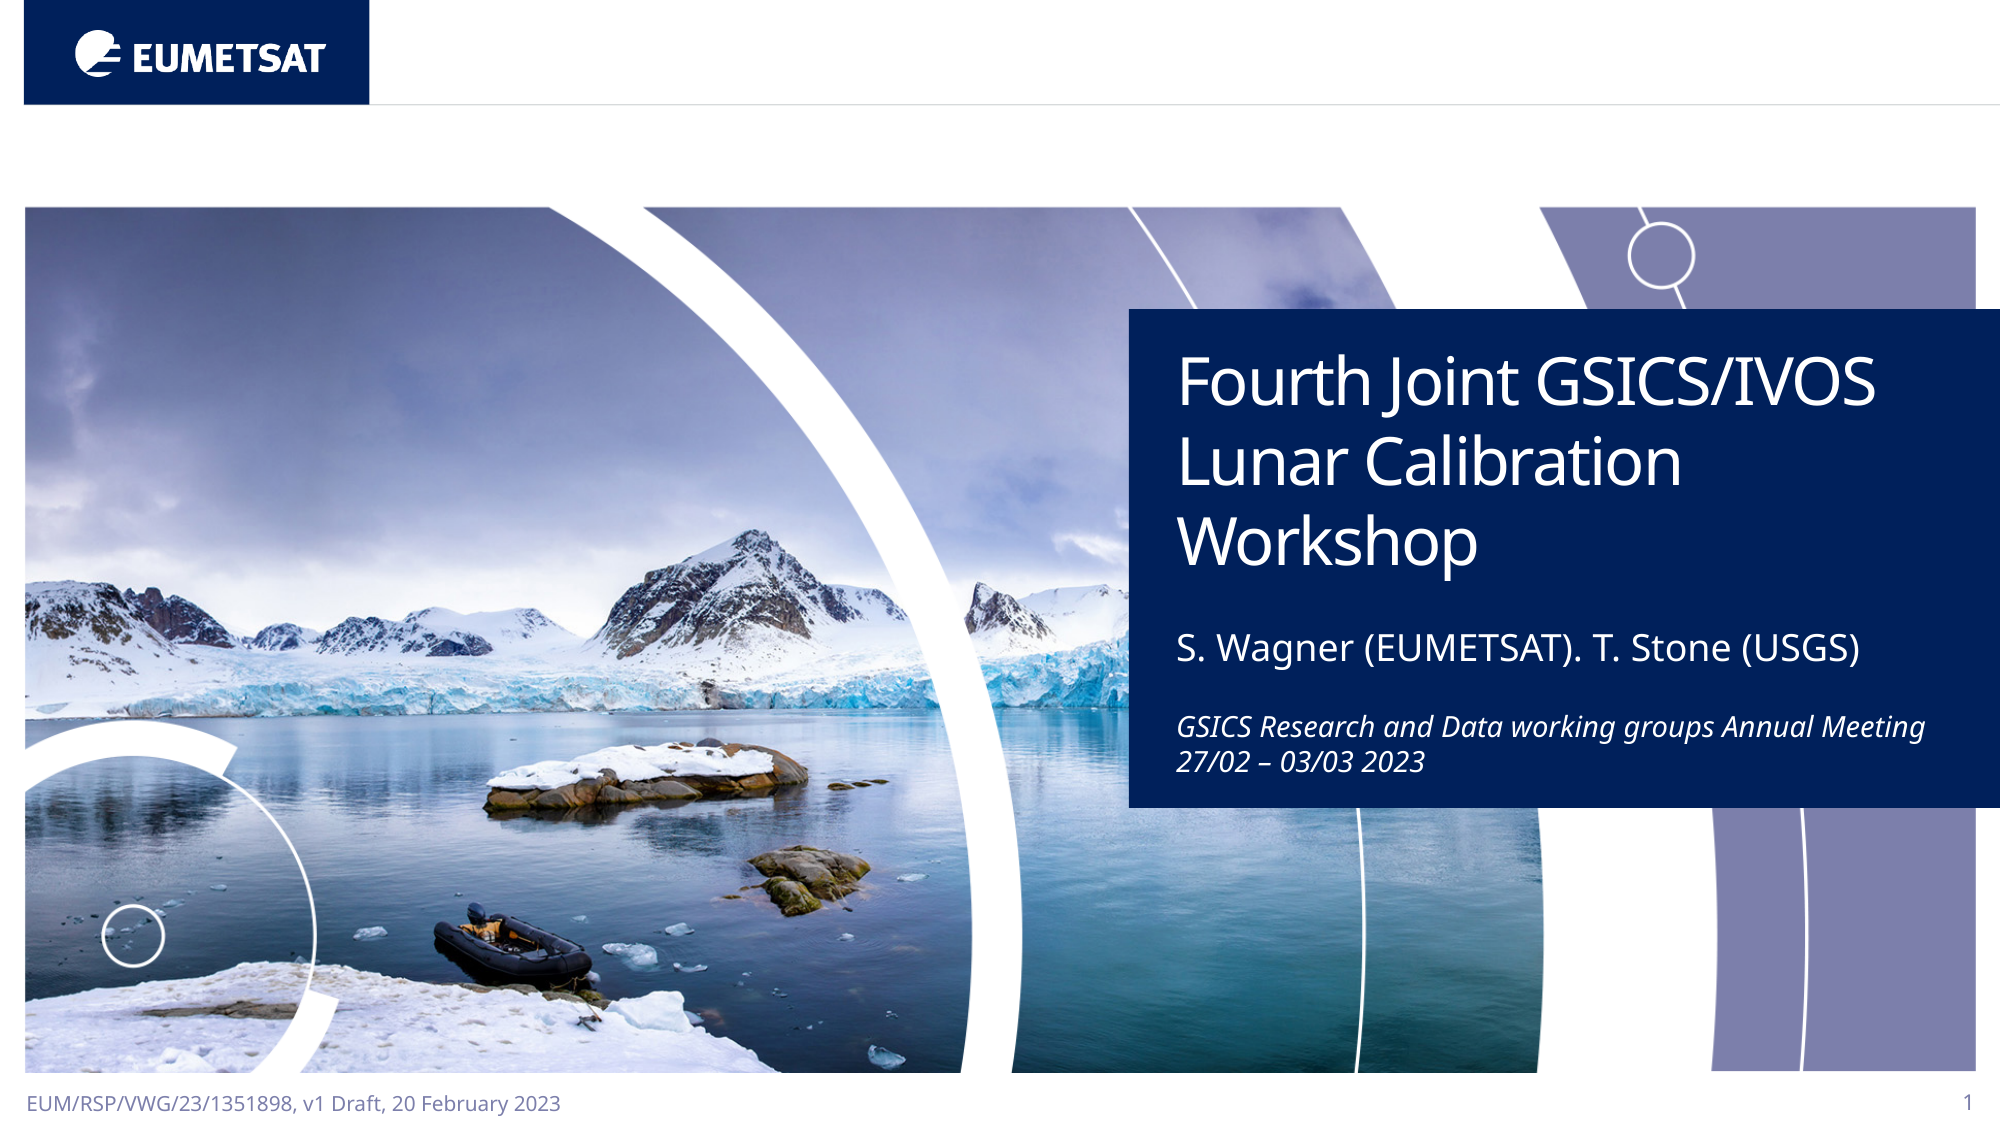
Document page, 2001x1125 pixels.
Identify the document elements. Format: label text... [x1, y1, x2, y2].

text_box Fourth Joint GSICS/IVOS Lunar Calibration Workshop S. Wagner (EUMETSAT). T. Stone (USGS) GSICS Research and Data working groups Annual Meeting 27/02 – 03/03 2023 [1128, 309, 2000, 808]
picture [60, 18, 340, 91]
picture [0, 0, 2001, 1082]
